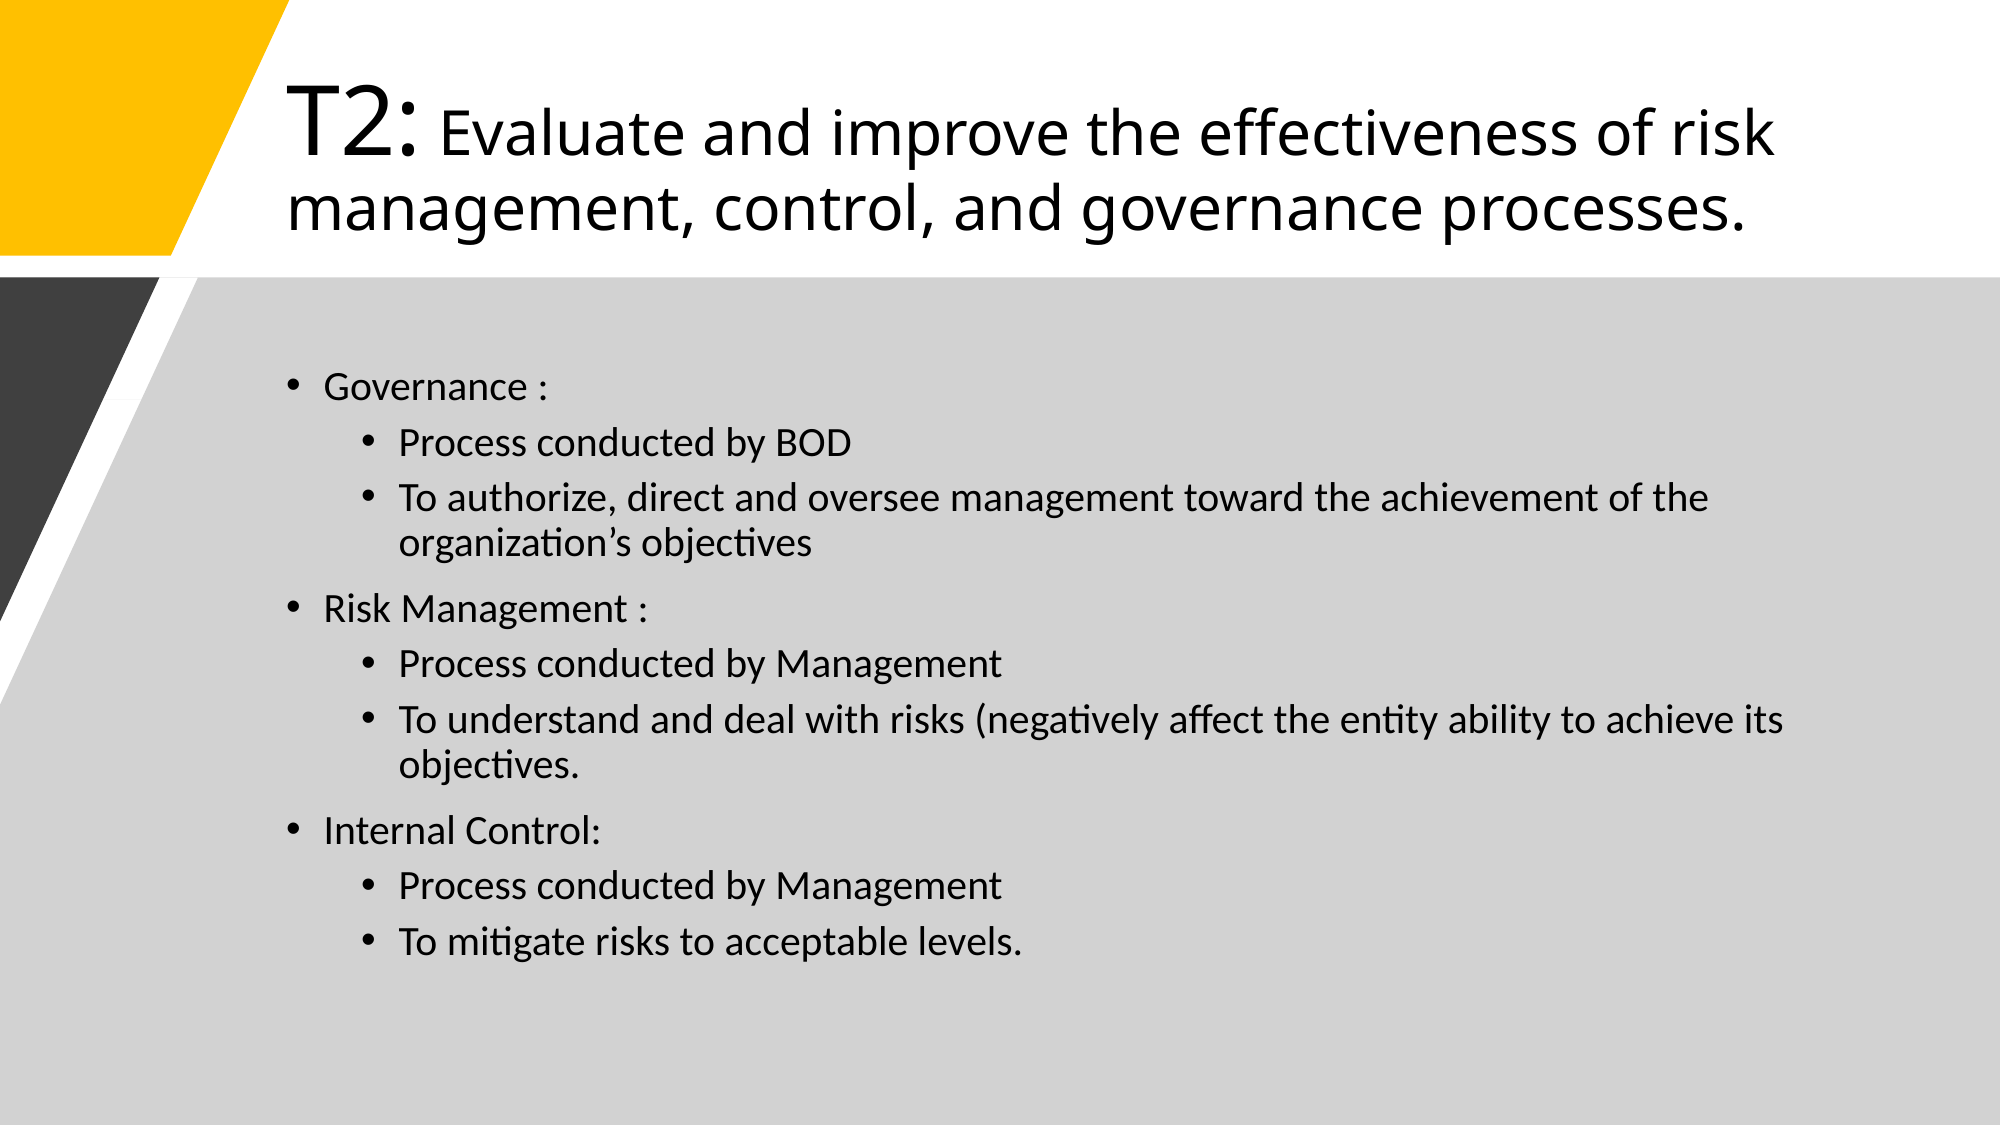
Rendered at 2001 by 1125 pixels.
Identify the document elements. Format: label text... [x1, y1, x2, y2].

text_box [0, 276, 162, 622]
title T2: Evaluate and improve the effectiveness of risk management, control, and governance processes. [271, 60, 1808, 255]
list Governance : Process conducted by BOD To authorize, direct and oversee management toward the achievement of the organization’s objectives Risk Management : Process conducted by Management To understand and deal with risks (negatively affect the entity ability to achieve its objectives. Internal Control: Process conducted by Management To mitigate risks to acceptable levels. [271, 356, 1808, 1020]
text_box [0, 0, 291, 257]
text_box [0, 276, 2000, 1125]
